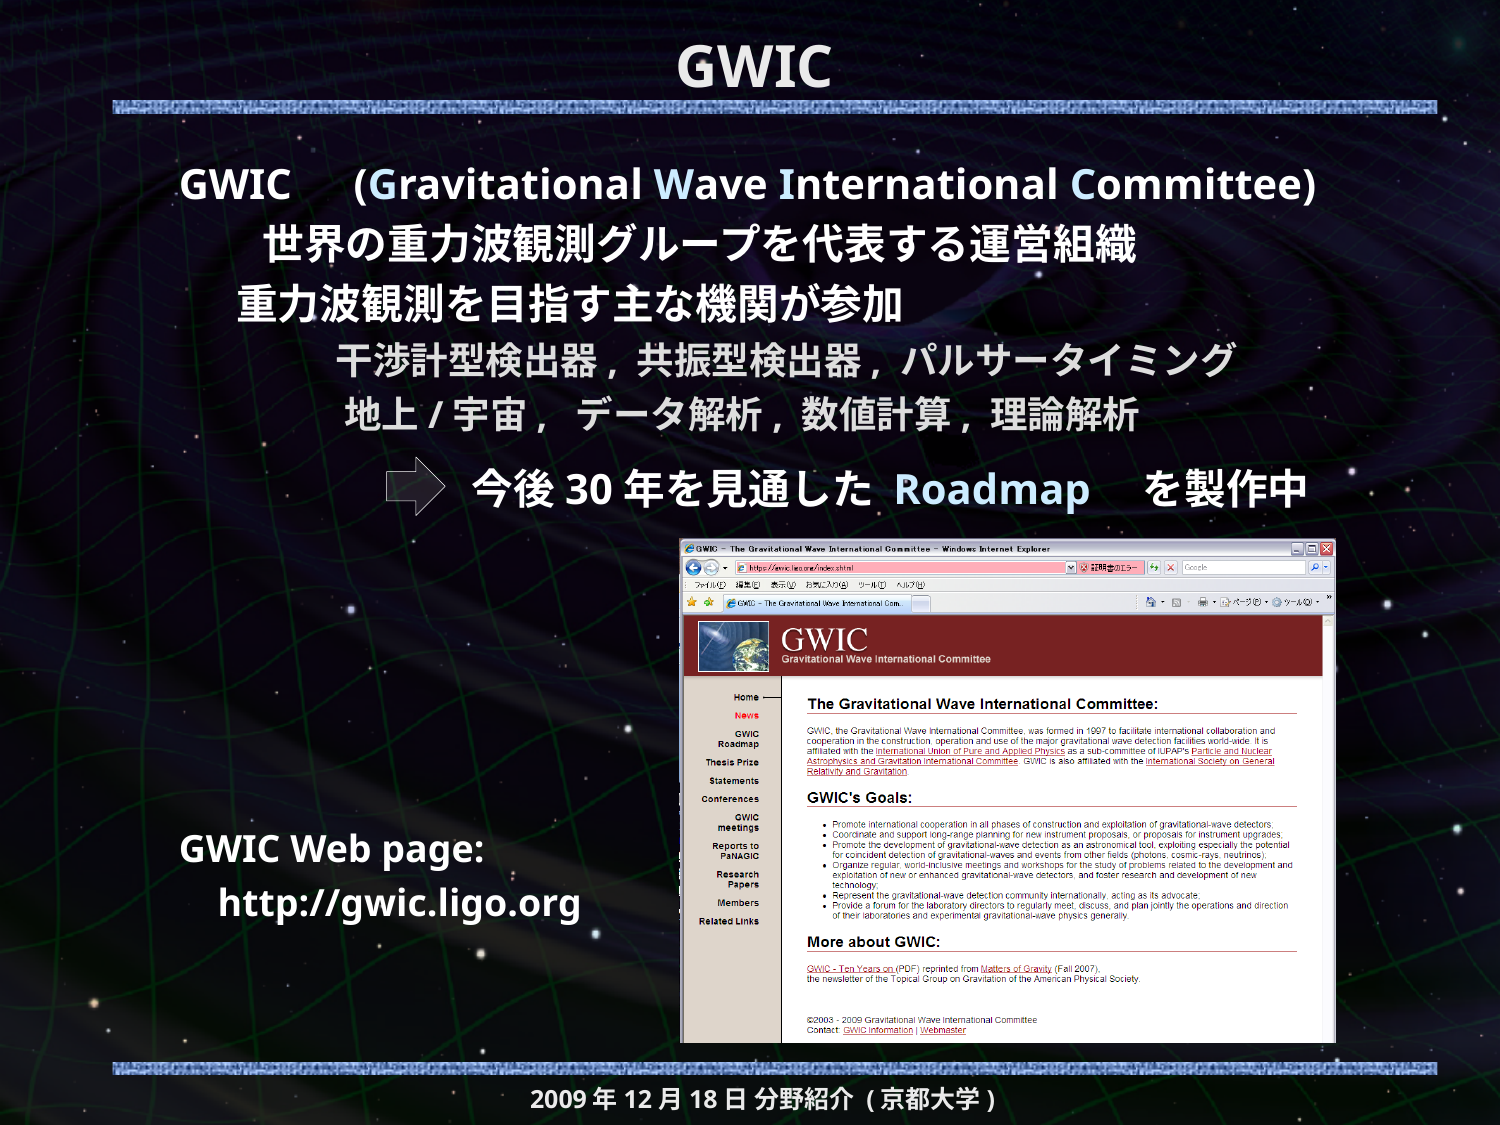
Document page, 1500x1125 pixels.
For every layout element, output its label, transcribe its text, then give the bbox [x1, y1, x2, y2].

text_box 今後30年を見通した Roadmap を製作中 [457, 445, 1383, 520]
text_box GWIC (Gravitational Wave International Committee) 世界の重力波観測グループを代表する運営組織 重力波観測を目指す主な機関が参加 干渉計型検出器, 共振型検出器, パルサータイミング 地上/宇宙, データ解析, 数値計算, 理論解析 [163, 140, 1348, 444]
text_box [386, 456, 446, 516]
picture [0, 0, 1500, 1125]
title GWIC [210, 0, 1299, 114]
text_box GWIC Web page: http://gwic.ligo.org [164, 808, 674, 932]
footer 2009年12月18日 分野紹介 (京都大学) [74, 1087, 1451, 1122]
